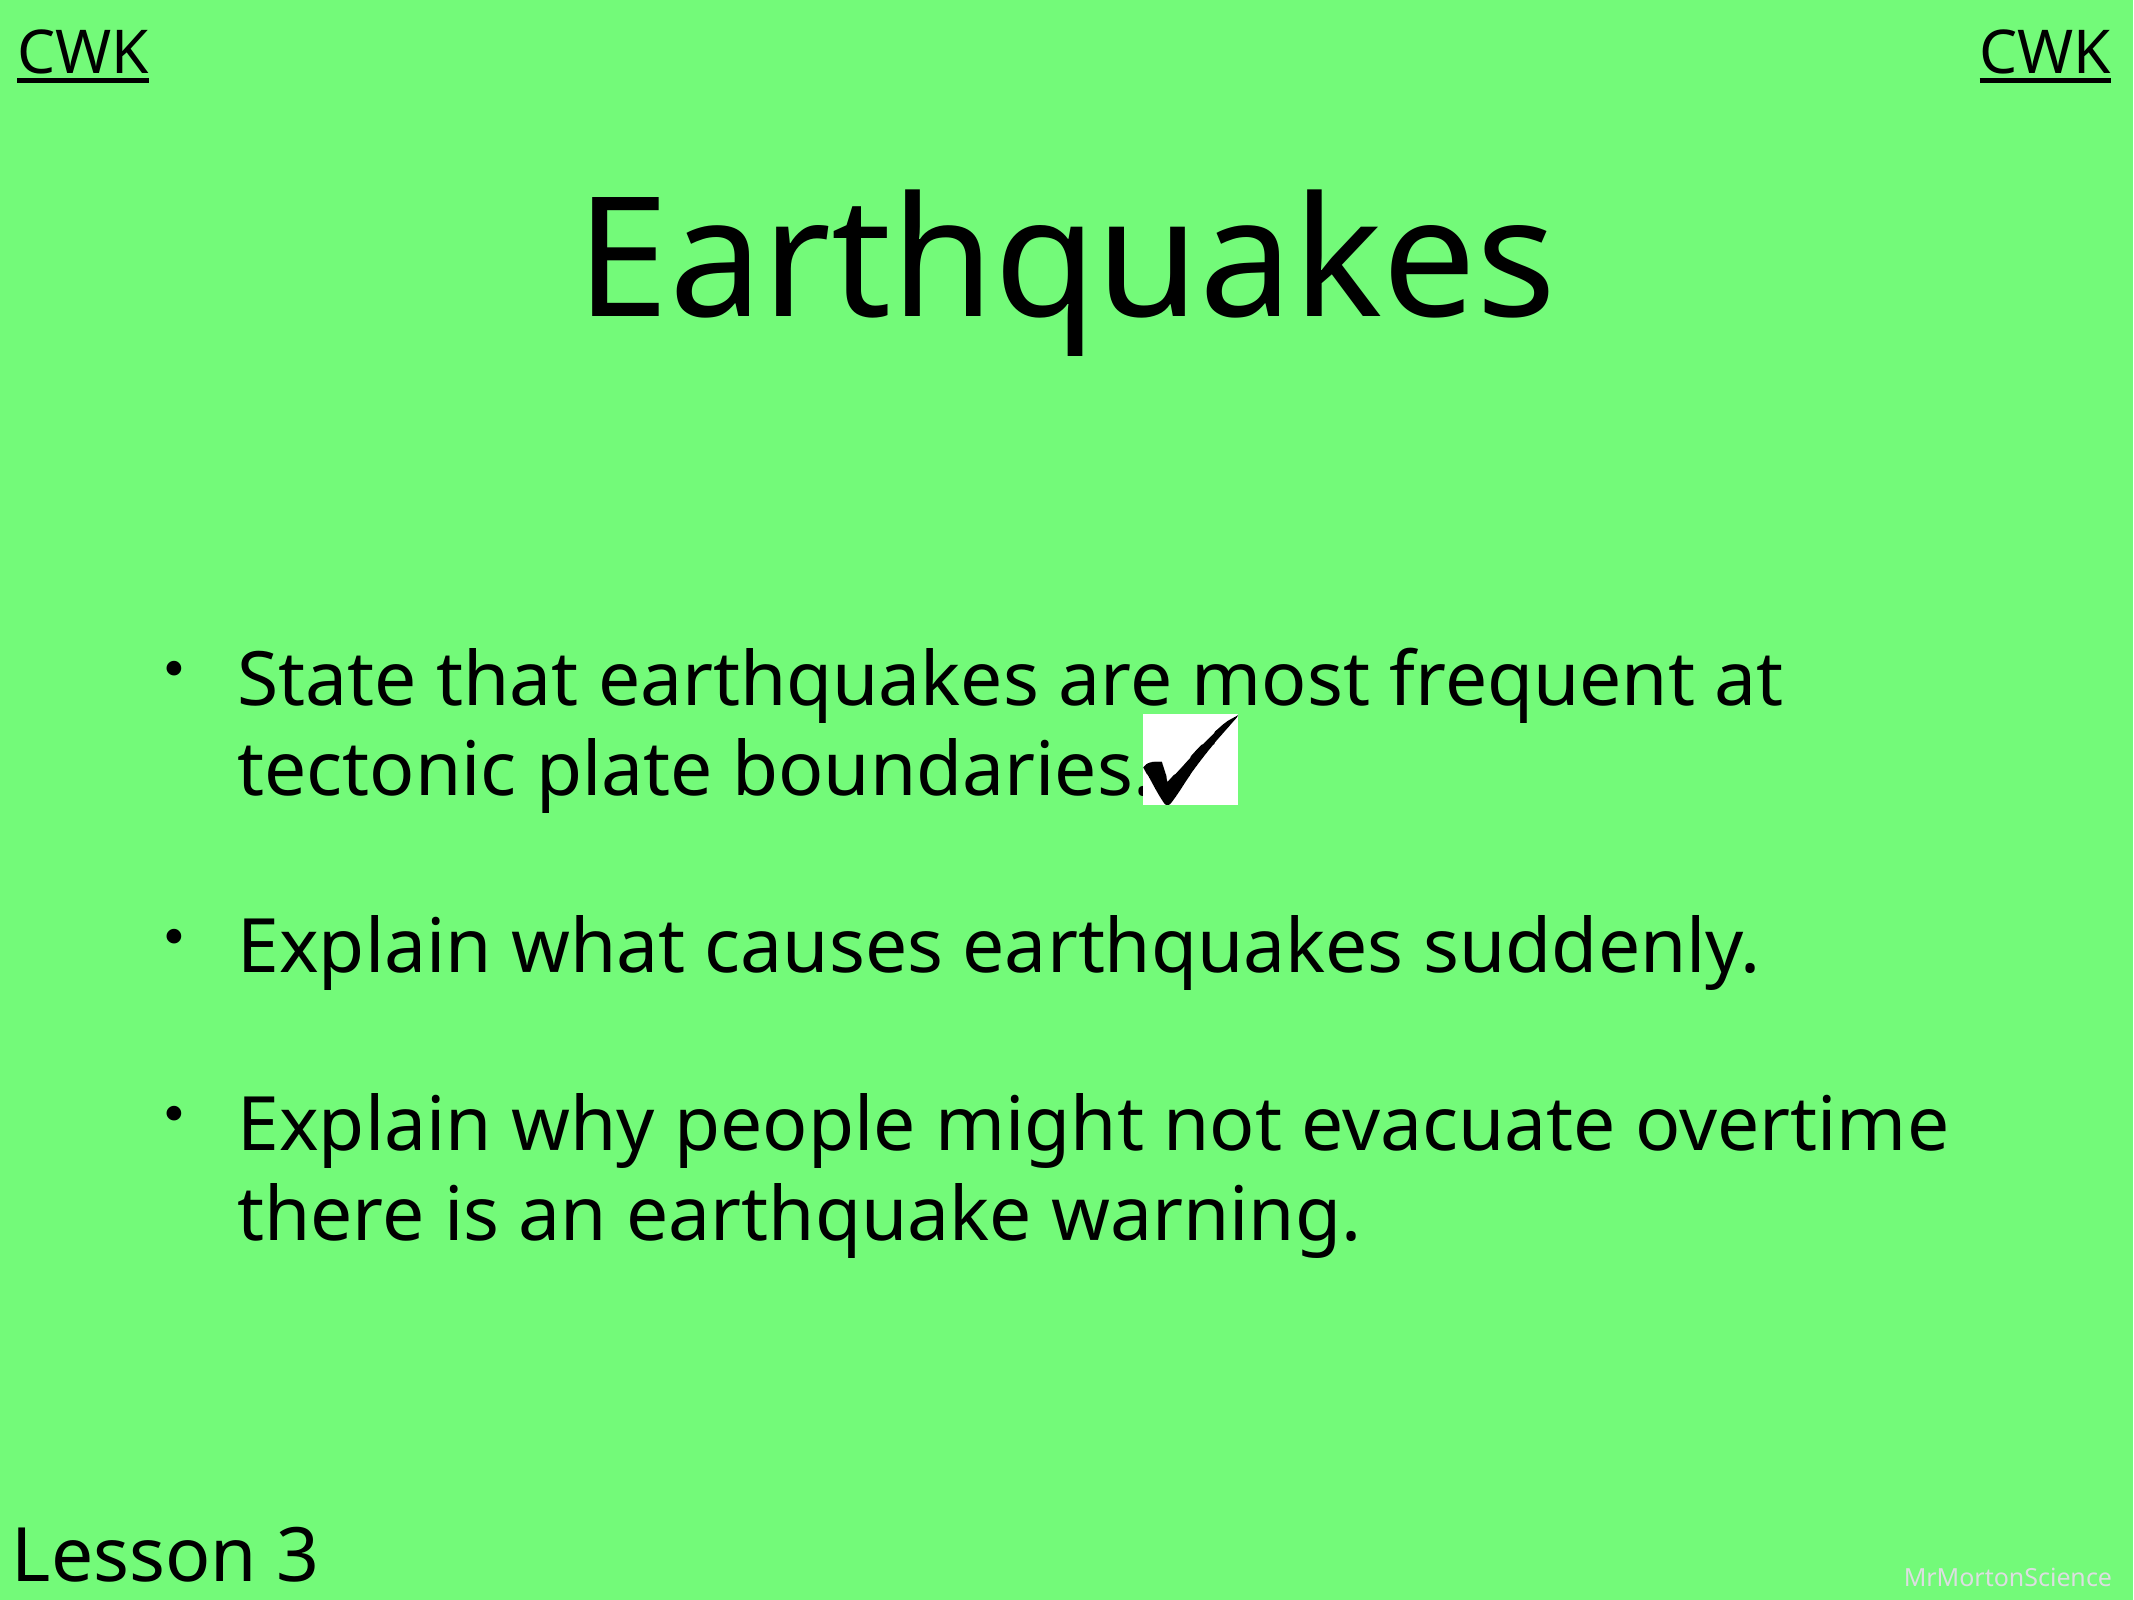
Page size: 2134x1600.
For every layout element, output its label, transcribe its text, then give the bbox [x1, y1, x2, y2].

text_box MrMortonScience [1884, 1552, 2132, 1600]
title Earthquakes [155, 72, 1978, 426]
text_box CWK [8, 4, 158, 94]
text_box CWK [1971, 4, 2120, 94]
picture [1142, 714, 1238, 805]
list State that earthquakes are most frequent at tectonic plate boundaries. Explain what causes earthquakes suddenly. Explain why people might not evacuate overtime there is an earthquake warning. [155, 426, 1978, 1459]
text_box Lesson 3 [3, 1497, 328, 1600]
